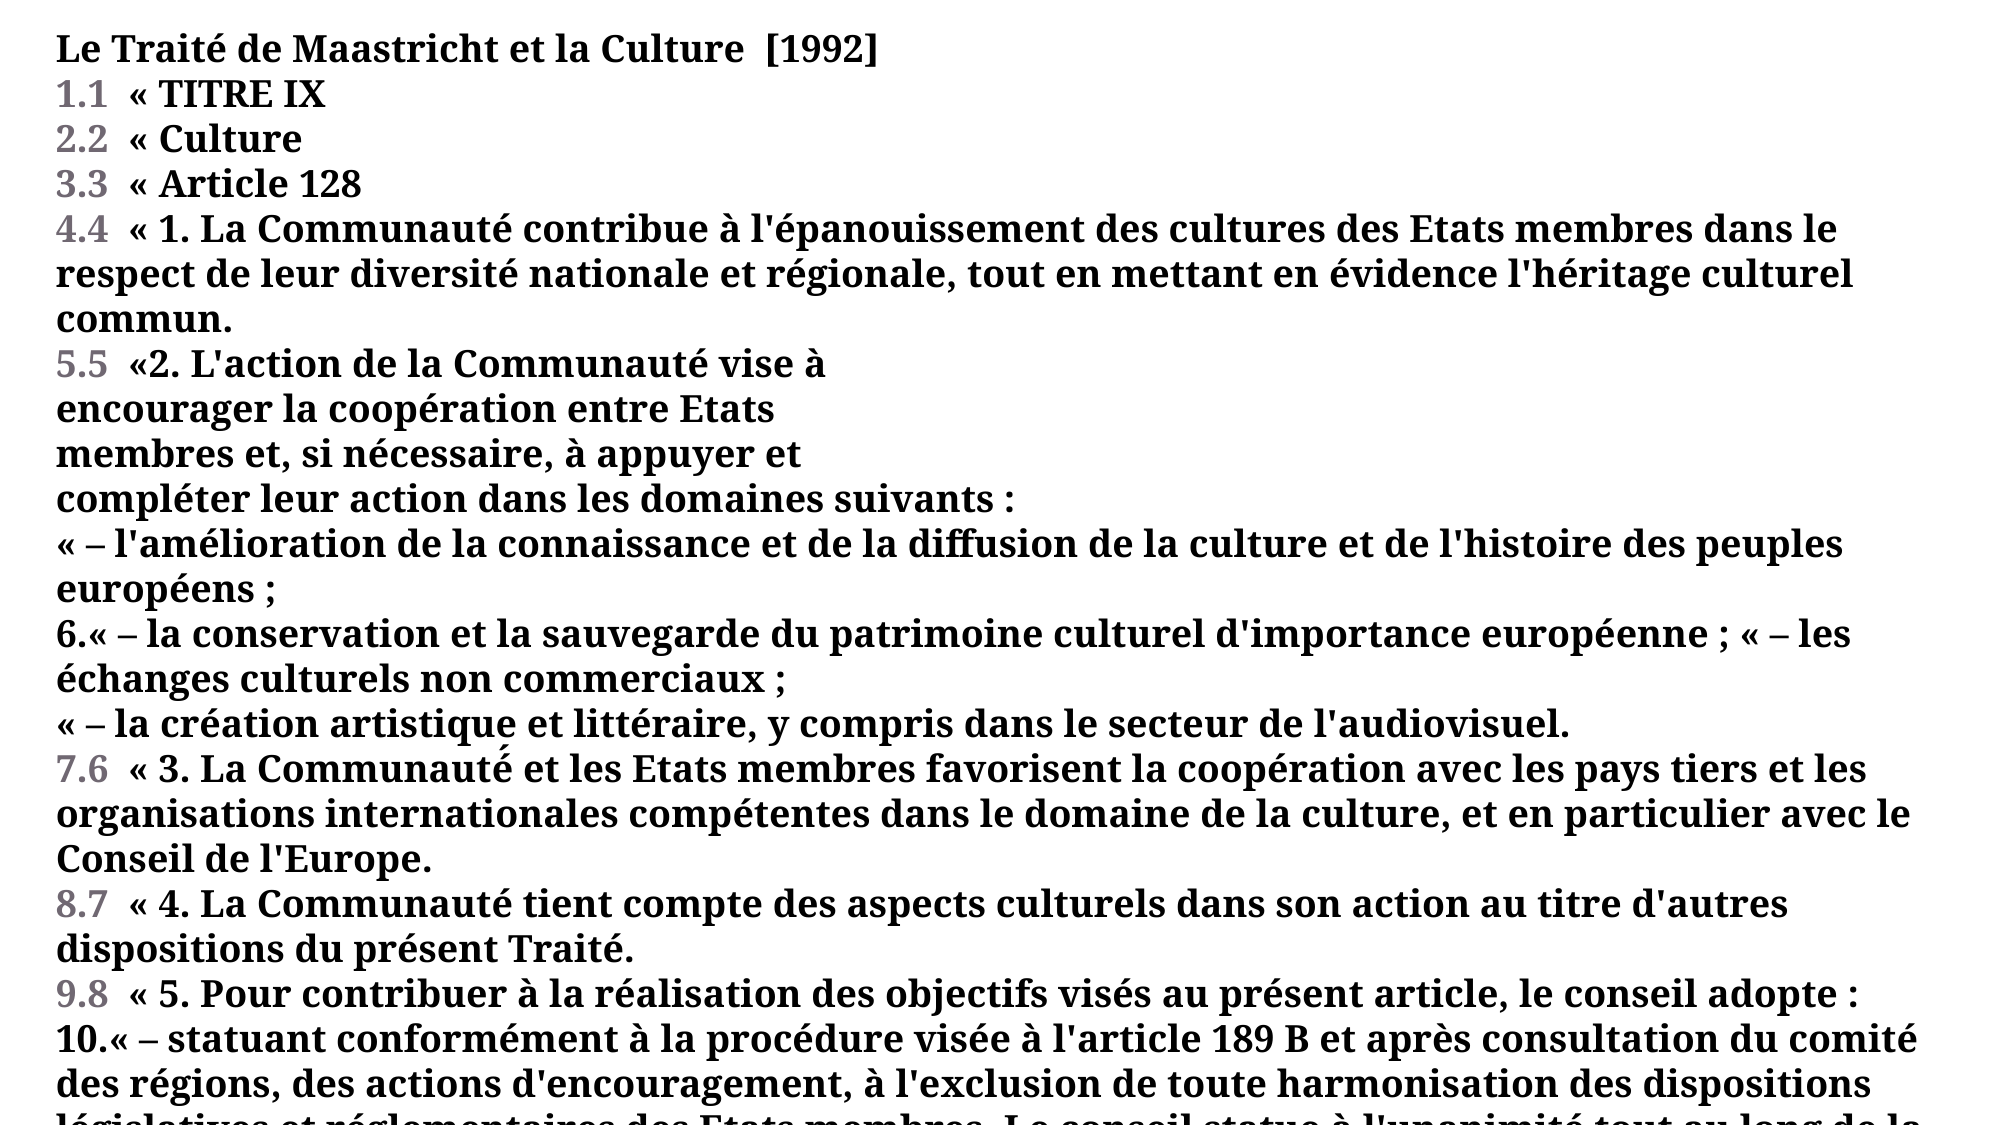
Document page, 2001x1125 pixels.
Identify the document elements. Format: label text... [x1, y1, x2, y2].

text_box Le Traité de Maastricht et la Culture [1992] 1 « TITRE IX 2 « Culture 3 « Article 128 4 « 1. La Communauté contribue à l'épanouissement des cultures des Etats membres dans le respect de leur diversité nationale et régionale, tout en mettant en évidence l'héritage culturel commun. 5 «2. L'action de la Communauté vise à encourager la coopération entre Etats membres et, si nécessaire, à appuyer et compléter leur action dans les domaines suivants : « – l'amélioration de la connaissance et de la diffusion de la culture et de l'histoire des peuples européens ; « – la conservation et la sauvegarde du patrimoine culturel d'importance européenne ; « – les échanges culturels non commerciaux ; « – la création artistique et littéraire, y compris dans le secteur de l'audiovisuel. 6 « 3. La Communauté́ et les Etats membres favorisent la coopération avec les pays tiers et les organisations internationales compétentes dans le domaine de la culture, et en particulier avec le Conseil de l'Europe. 7 « 4. La Communauté tient compte des aspects culturels dans son action au titre d'autres dispositions du présent Traité. 8 « 5. Pour contribuer à la réalisation des objectifs visés au présent article, le conseil adopte : « – statuant conformément à la procédure visée à l'article 189 B et après consultation du comité des régions, des actions d'encouragement, à l'exclusion de toute harmonisation des dispositions législatives et réglementaires des Etats membres. Le conseil statue à l'unanimité tout au long de la procédure visée à l'article 189 B ; « – statuant à l'unanimité sur proposition de la commission, des recommandations. » Le Traité de Maastricht et la Culture 1 [40, 17, 1963, 1125]
